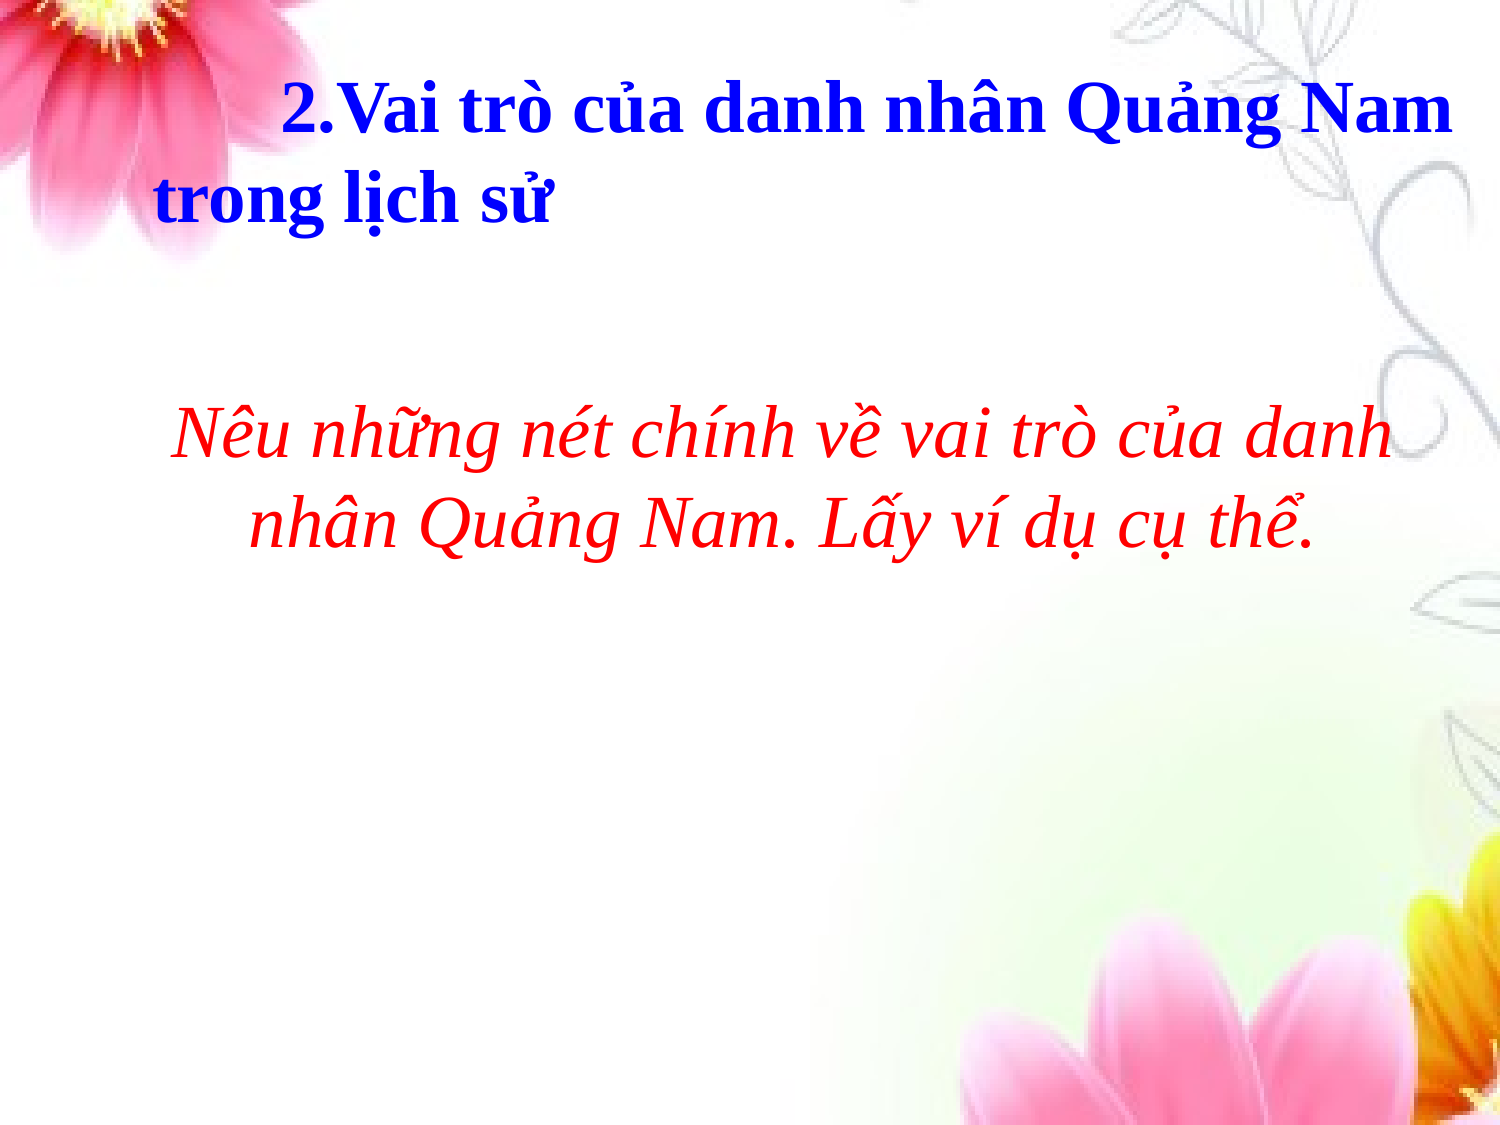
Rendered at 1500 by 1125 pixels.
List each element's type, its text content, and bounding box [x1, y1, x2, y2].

text_box Nêu những nét chính về vai trò của danh nhân Quảng Nam. Lấy ví dụ cụ thể. [50, 374, 1450, 570]
picture [0, 0, 1500, 1125]
text_box 2.Vai trò của danh nhân Quảng Nam trong lịch sử [137, 49, 1500, 245]
